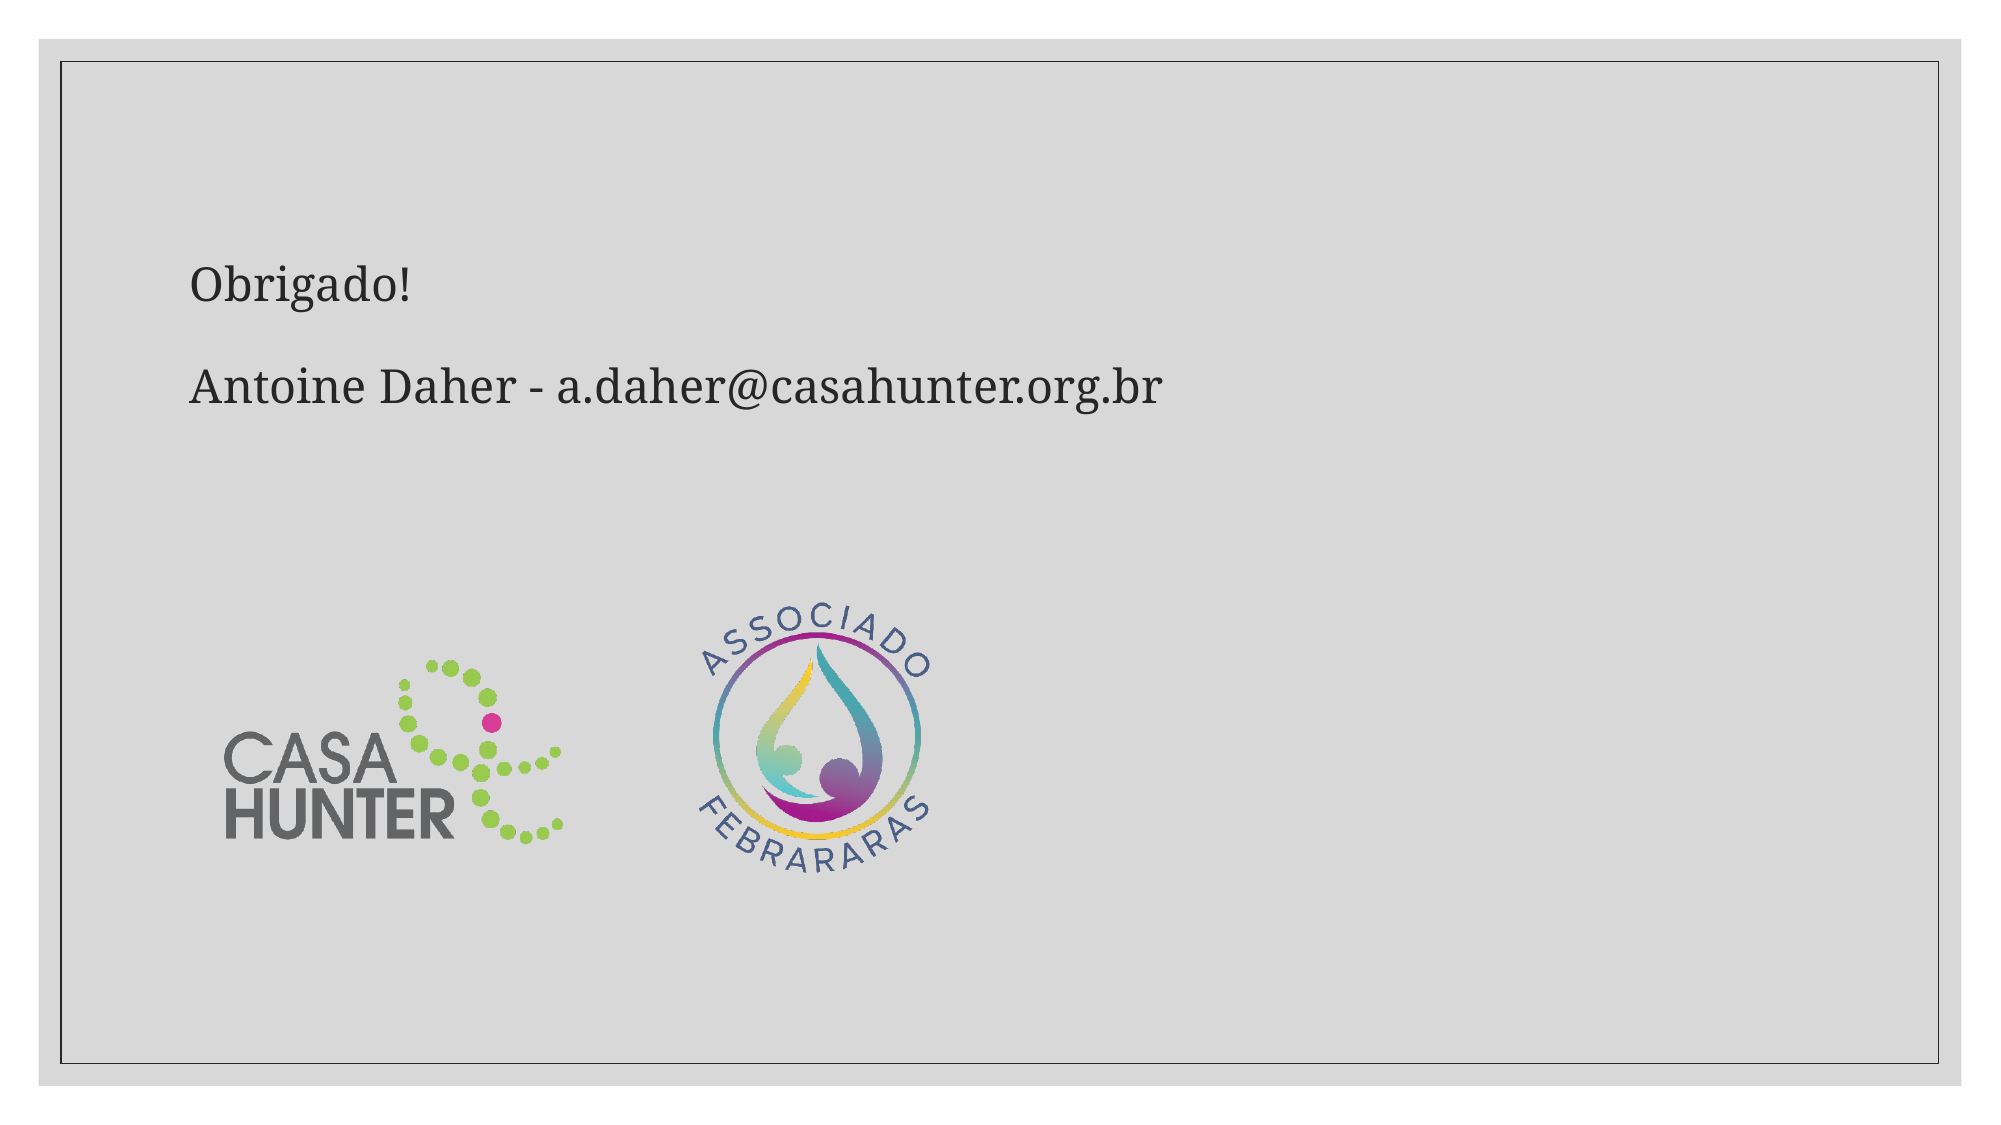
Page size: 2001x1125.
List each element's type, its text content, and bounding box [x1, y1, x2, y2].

picture [174, 562, 1018, 919]
title Obrigado! Antoine Daher - a.daher@casahunter.org.br [174, 253, 1825, 478]
